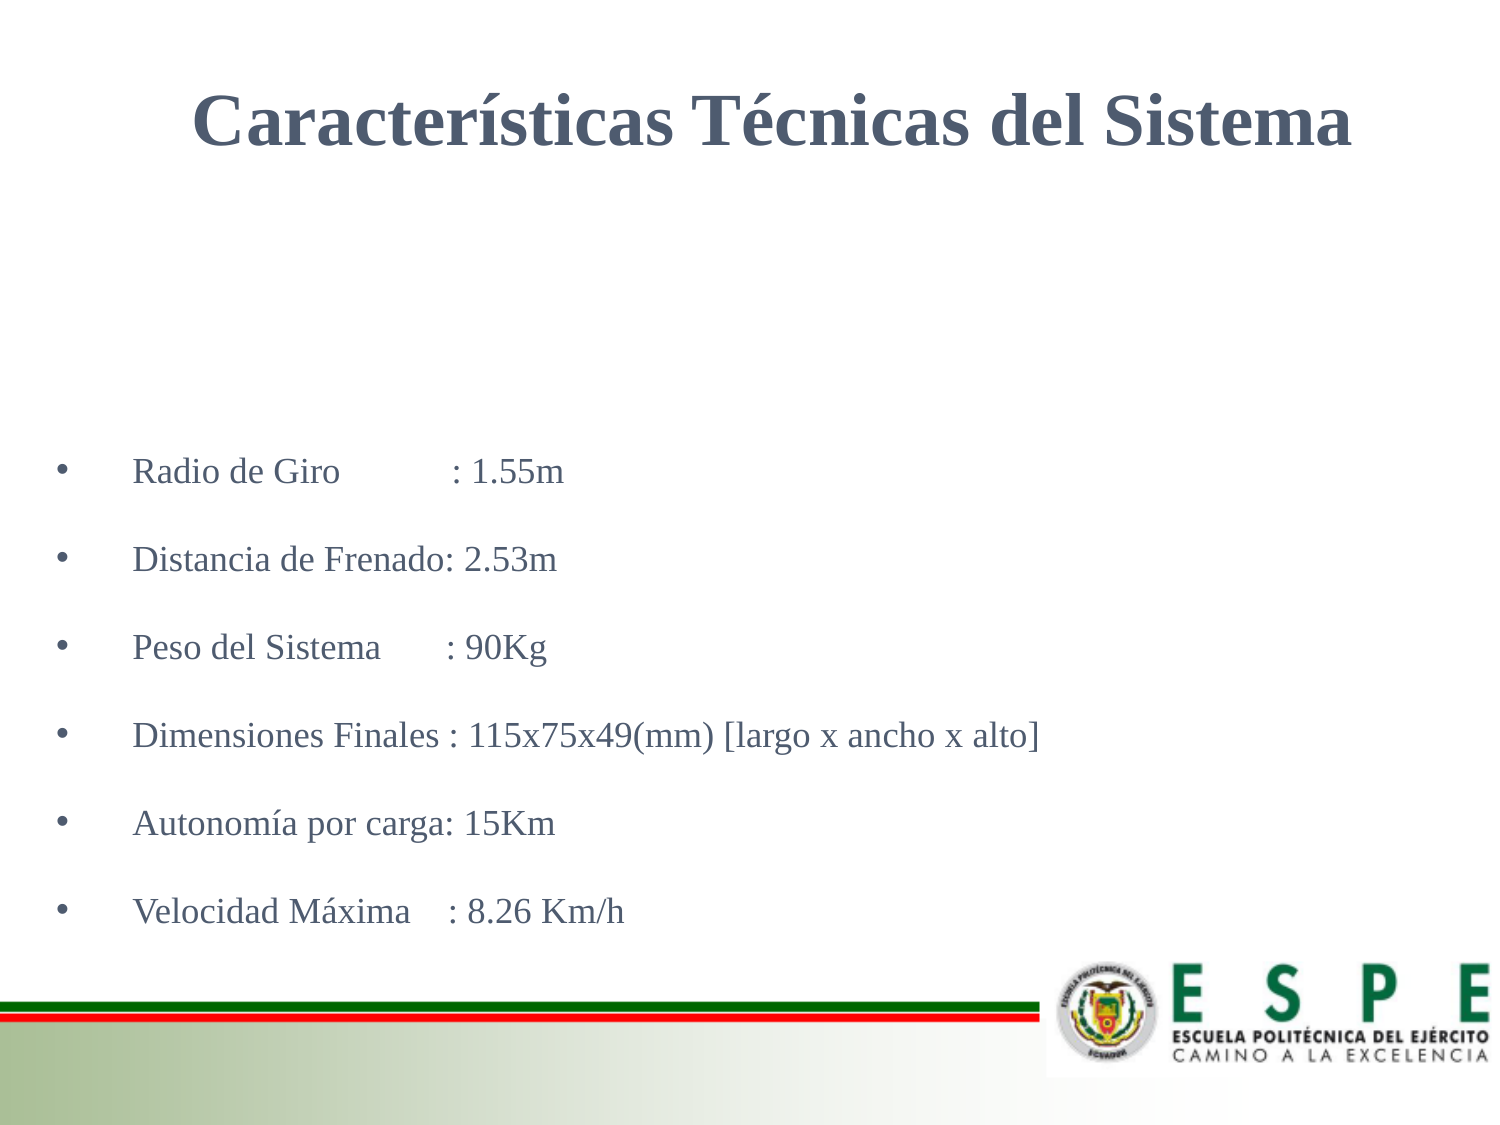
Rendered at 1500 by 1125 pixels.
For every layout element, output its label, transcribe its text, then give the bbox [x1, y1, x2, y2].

text_box Radio de Giro : 1.55m Distancia de Frenado: 2.53m Peso del Sistema : 90Kg Dimensiones Finales : 115x75x49(mm) [largo x ancho x alto] Autonomía por carga: 15Km Velocidad Máxima : 8.26 Km/h [41, 175, 1388, 953]
picture [0, 955, 1500, 1125]
text_box Características Técnicas del Sistema [135, 42, 1411, 176]
